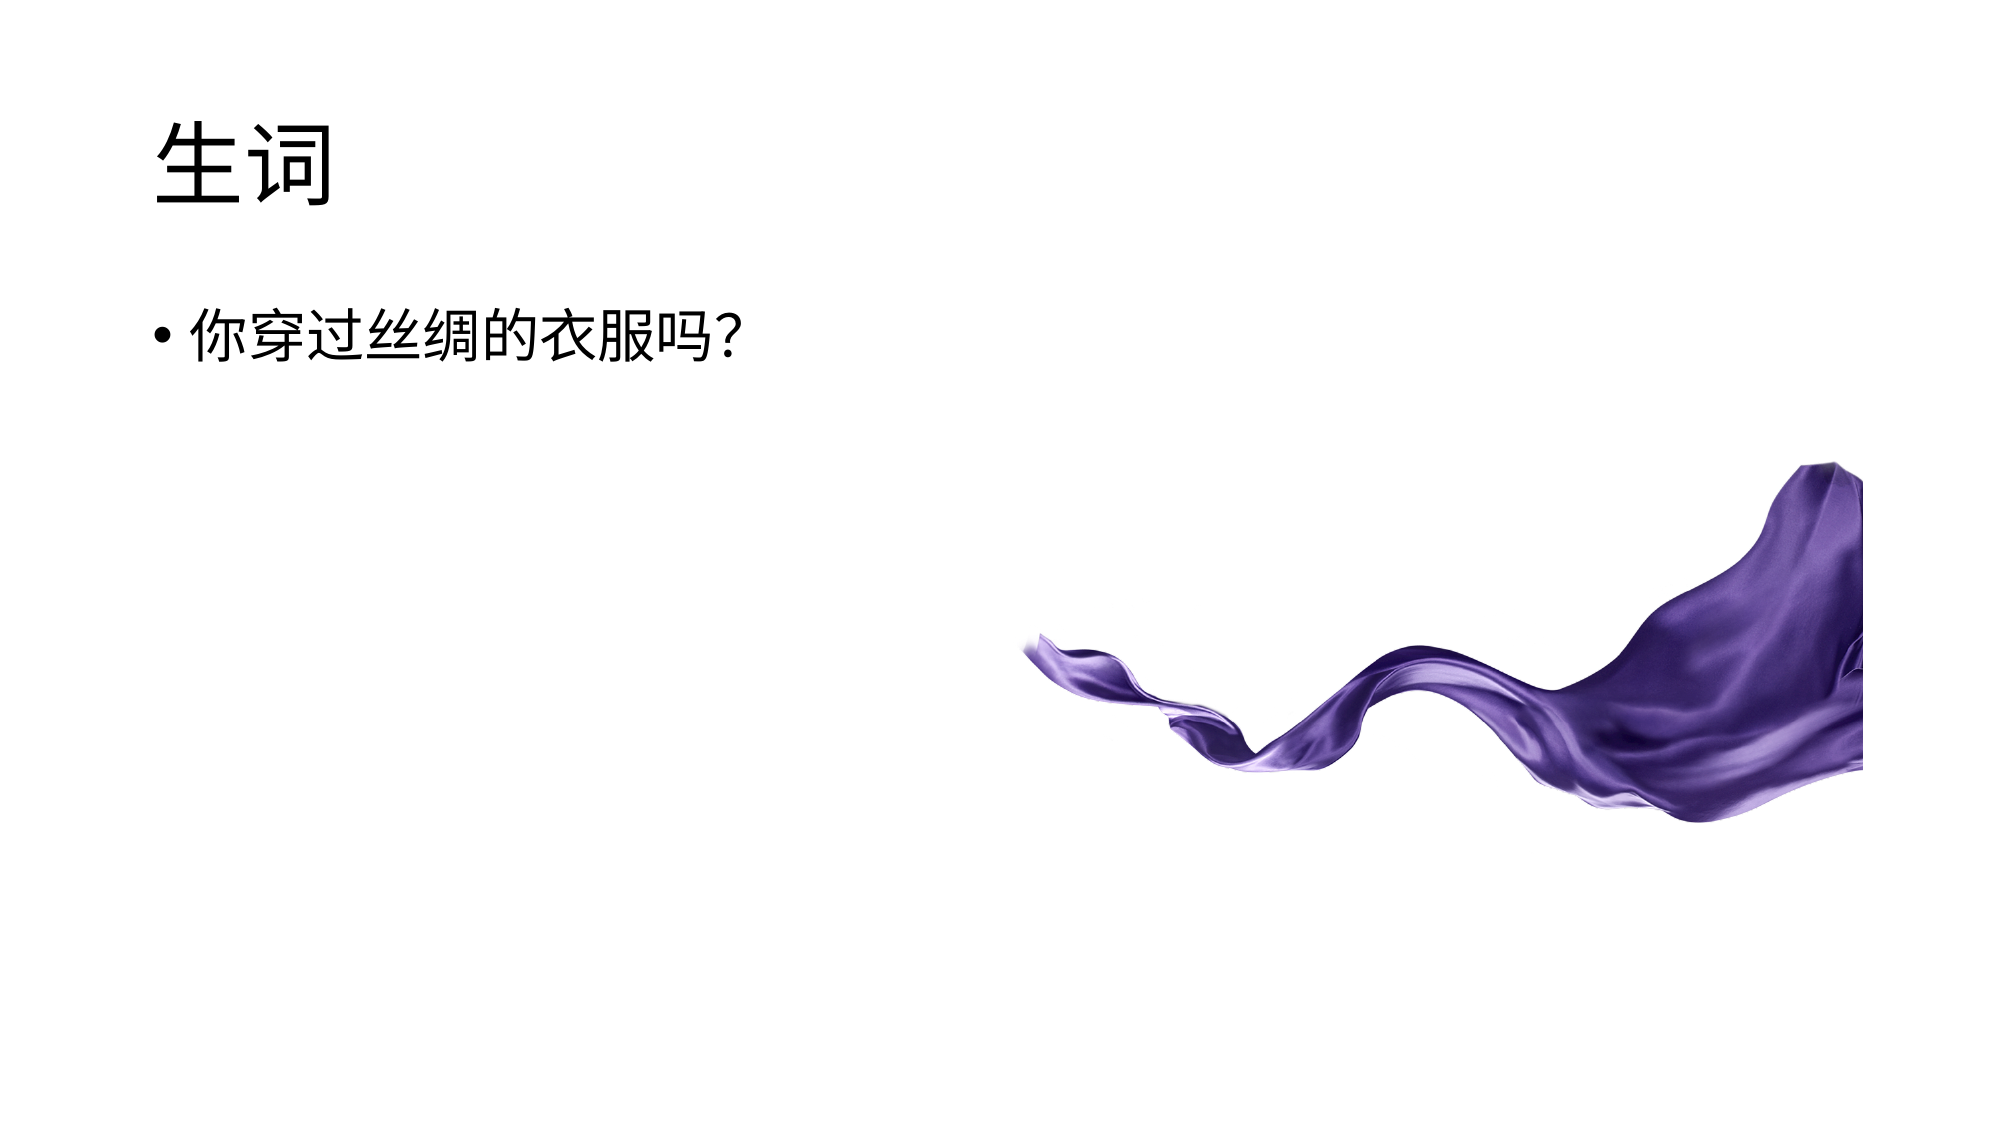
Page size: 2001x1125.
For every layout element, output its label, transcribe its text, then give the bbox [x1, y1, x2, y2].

list 你穿过丝绸的衣服吗？ [137, 299, 988, 1014]
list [1012, 459, 1863, 854]
title 生词 [137, 59, 1863, 278]
